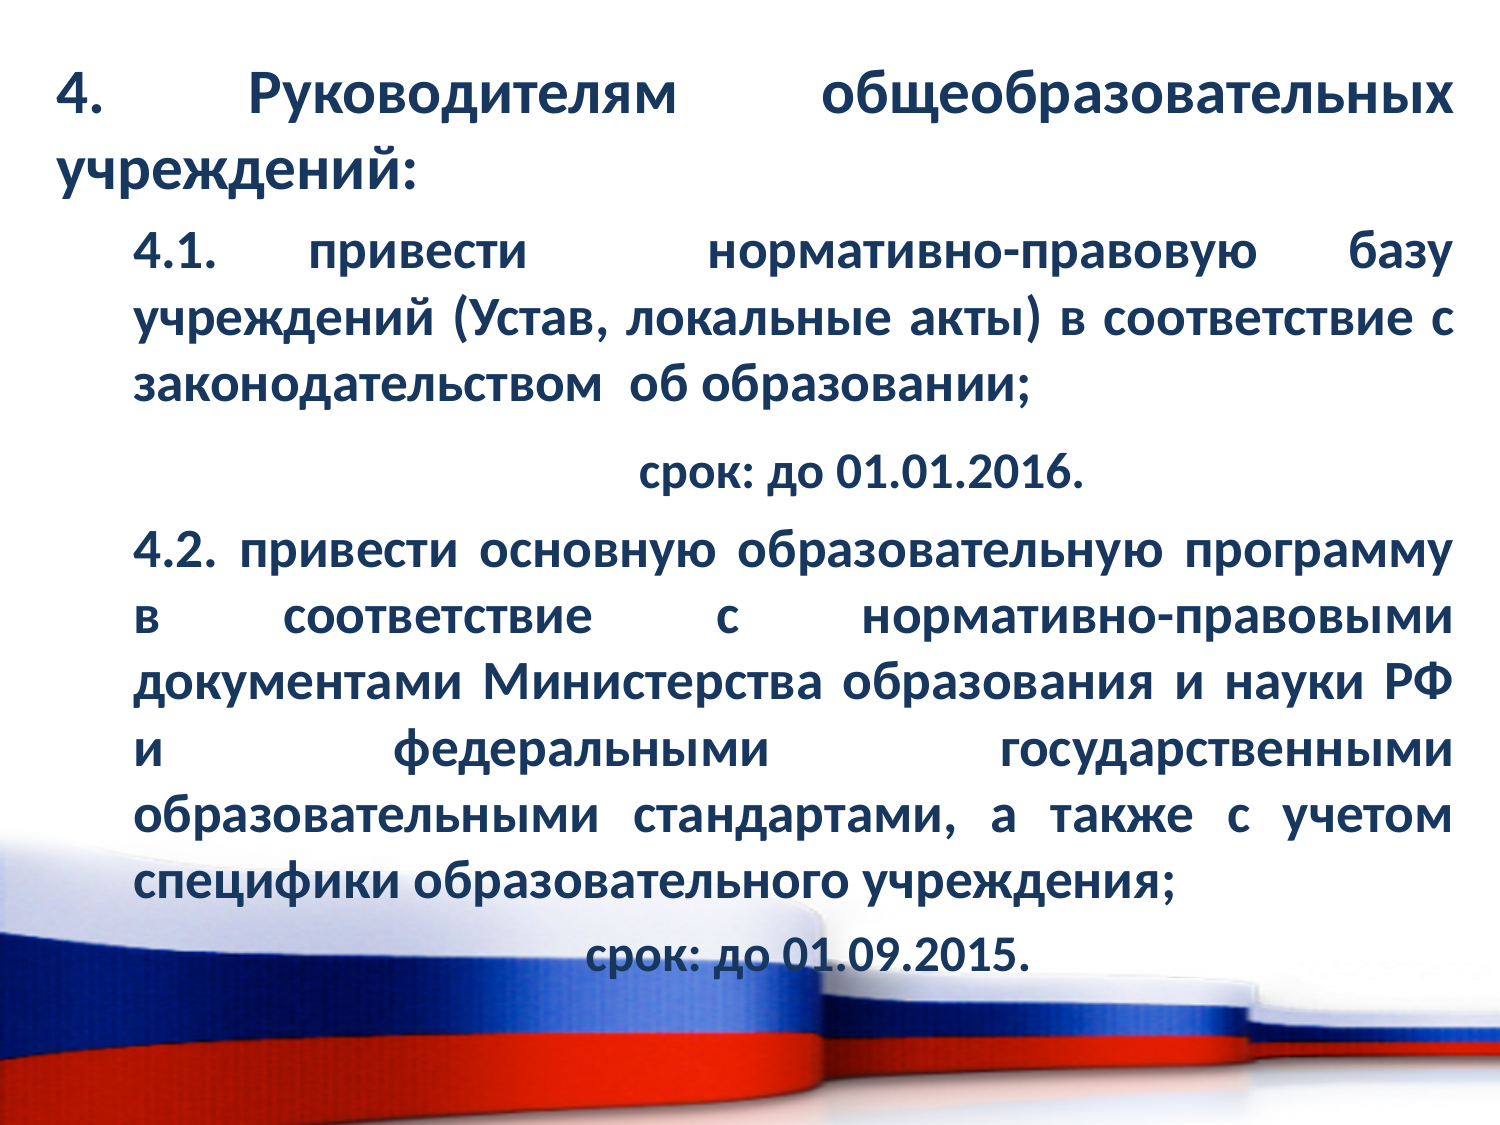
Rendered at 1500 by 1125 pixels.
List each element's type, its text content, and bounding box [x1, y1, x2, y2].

subtitle 4. Руководителям общеобразовательных учреждений: 4.1. привести нормативно-правовую базу учреждений (Устав, локальные акты) в соответствие с законодательством об образовании; срок: до 01.01.2016. 4.2. привести основную образовательную программу в соответствие с нормативно-правовыми документами Министерства образования и науки РФ и федеральными государственными образовательными стандартами, а также с учетом специфики образовательного учреждения; срок: до 01.09.2015. [41, 42, 1471, 1000]
picture [0, 0, 1500, 1125]
